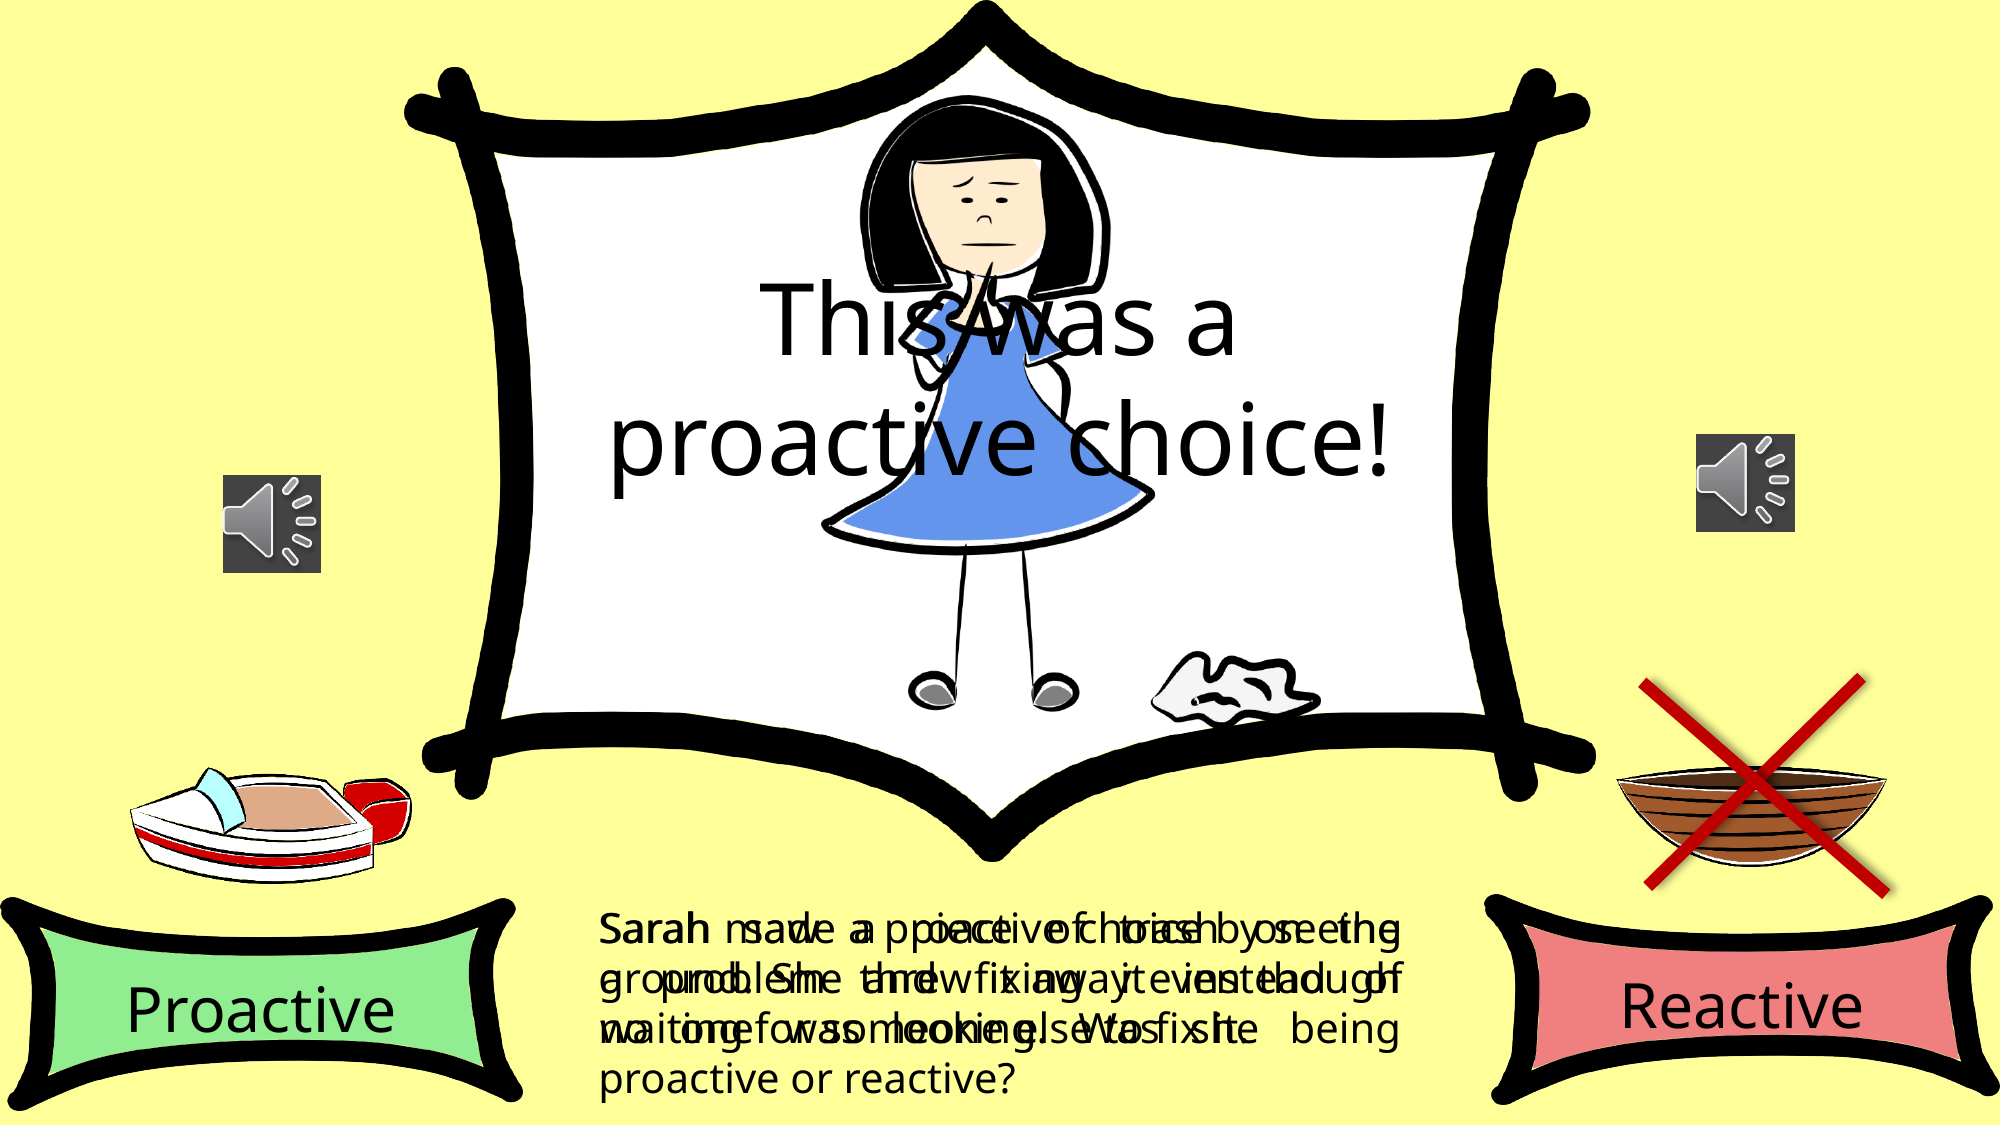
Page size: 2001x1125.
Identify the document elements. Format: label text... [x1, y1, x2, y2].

picture [130, 0, 1596, 884]
picture [221, 473, 322, 574]
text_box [0, 897, 523, 1111]
picture [1616, 766, 1642, 867]
text_box Sarah saw a piece of trash on the ground. She threw it away even though no one was looking. Was she being proactive or reactive? [583, 894, 1417, 1110]
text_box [1484, 894, 2000, 1106]
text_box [1642, 677, 1887, 895]
text_box Sarah made a proactive choice by seeing a problem and fixing it instead of waiting for someone else to fix it. [585, 894, 1418, 1060]
picture [1695, 432, 1796, 533]
